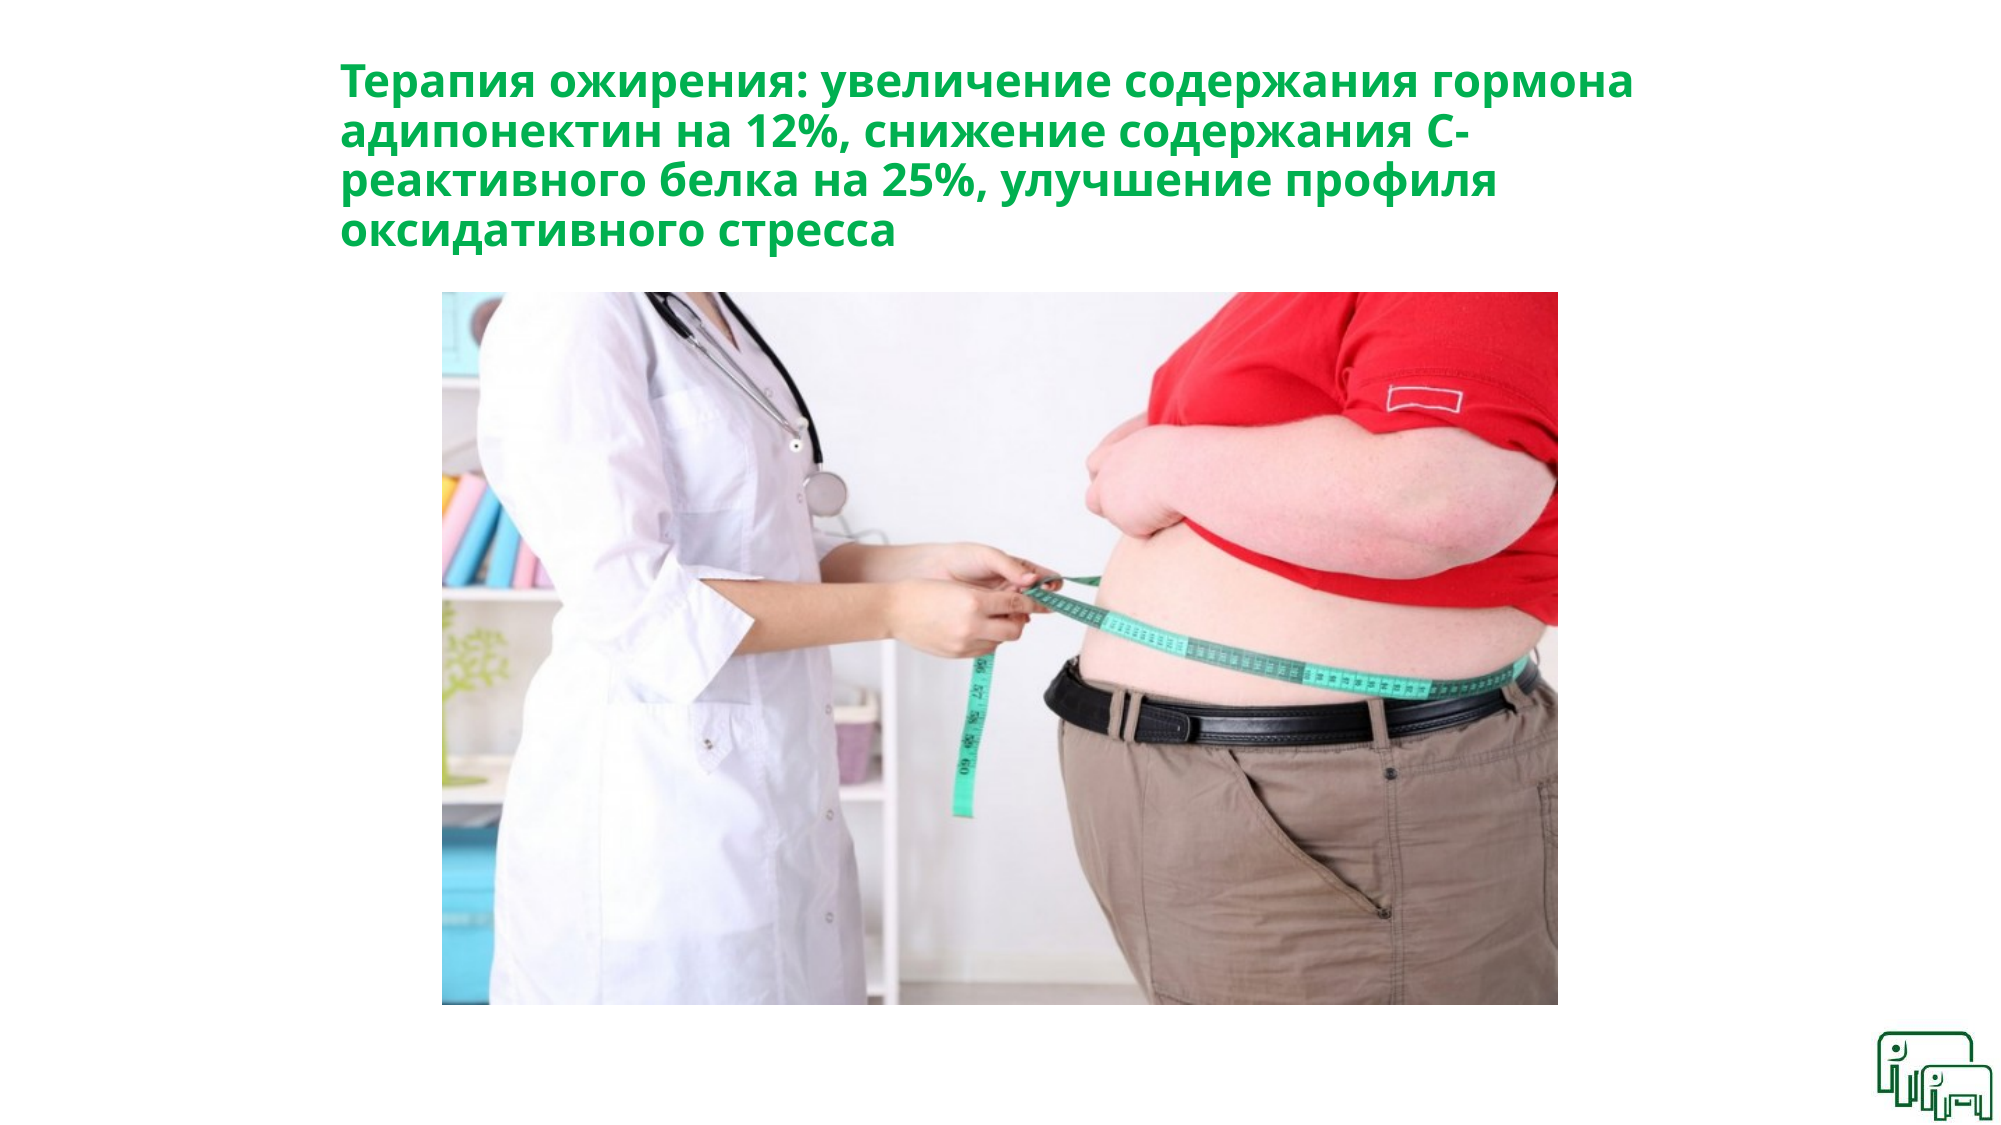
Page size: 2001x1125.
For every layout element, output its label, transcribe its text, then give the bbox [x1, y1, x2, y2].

title Терапия ожирения: увеличение содержания гормона адипонектин на 12%, снижение содержания С-реактивного белка на 25%, улучшение профиля оксидативного стресса [324, 45, 1675, 270]
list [442, 292, 1558, 1005]
picture [1871, 1019, 2000, 1125]
